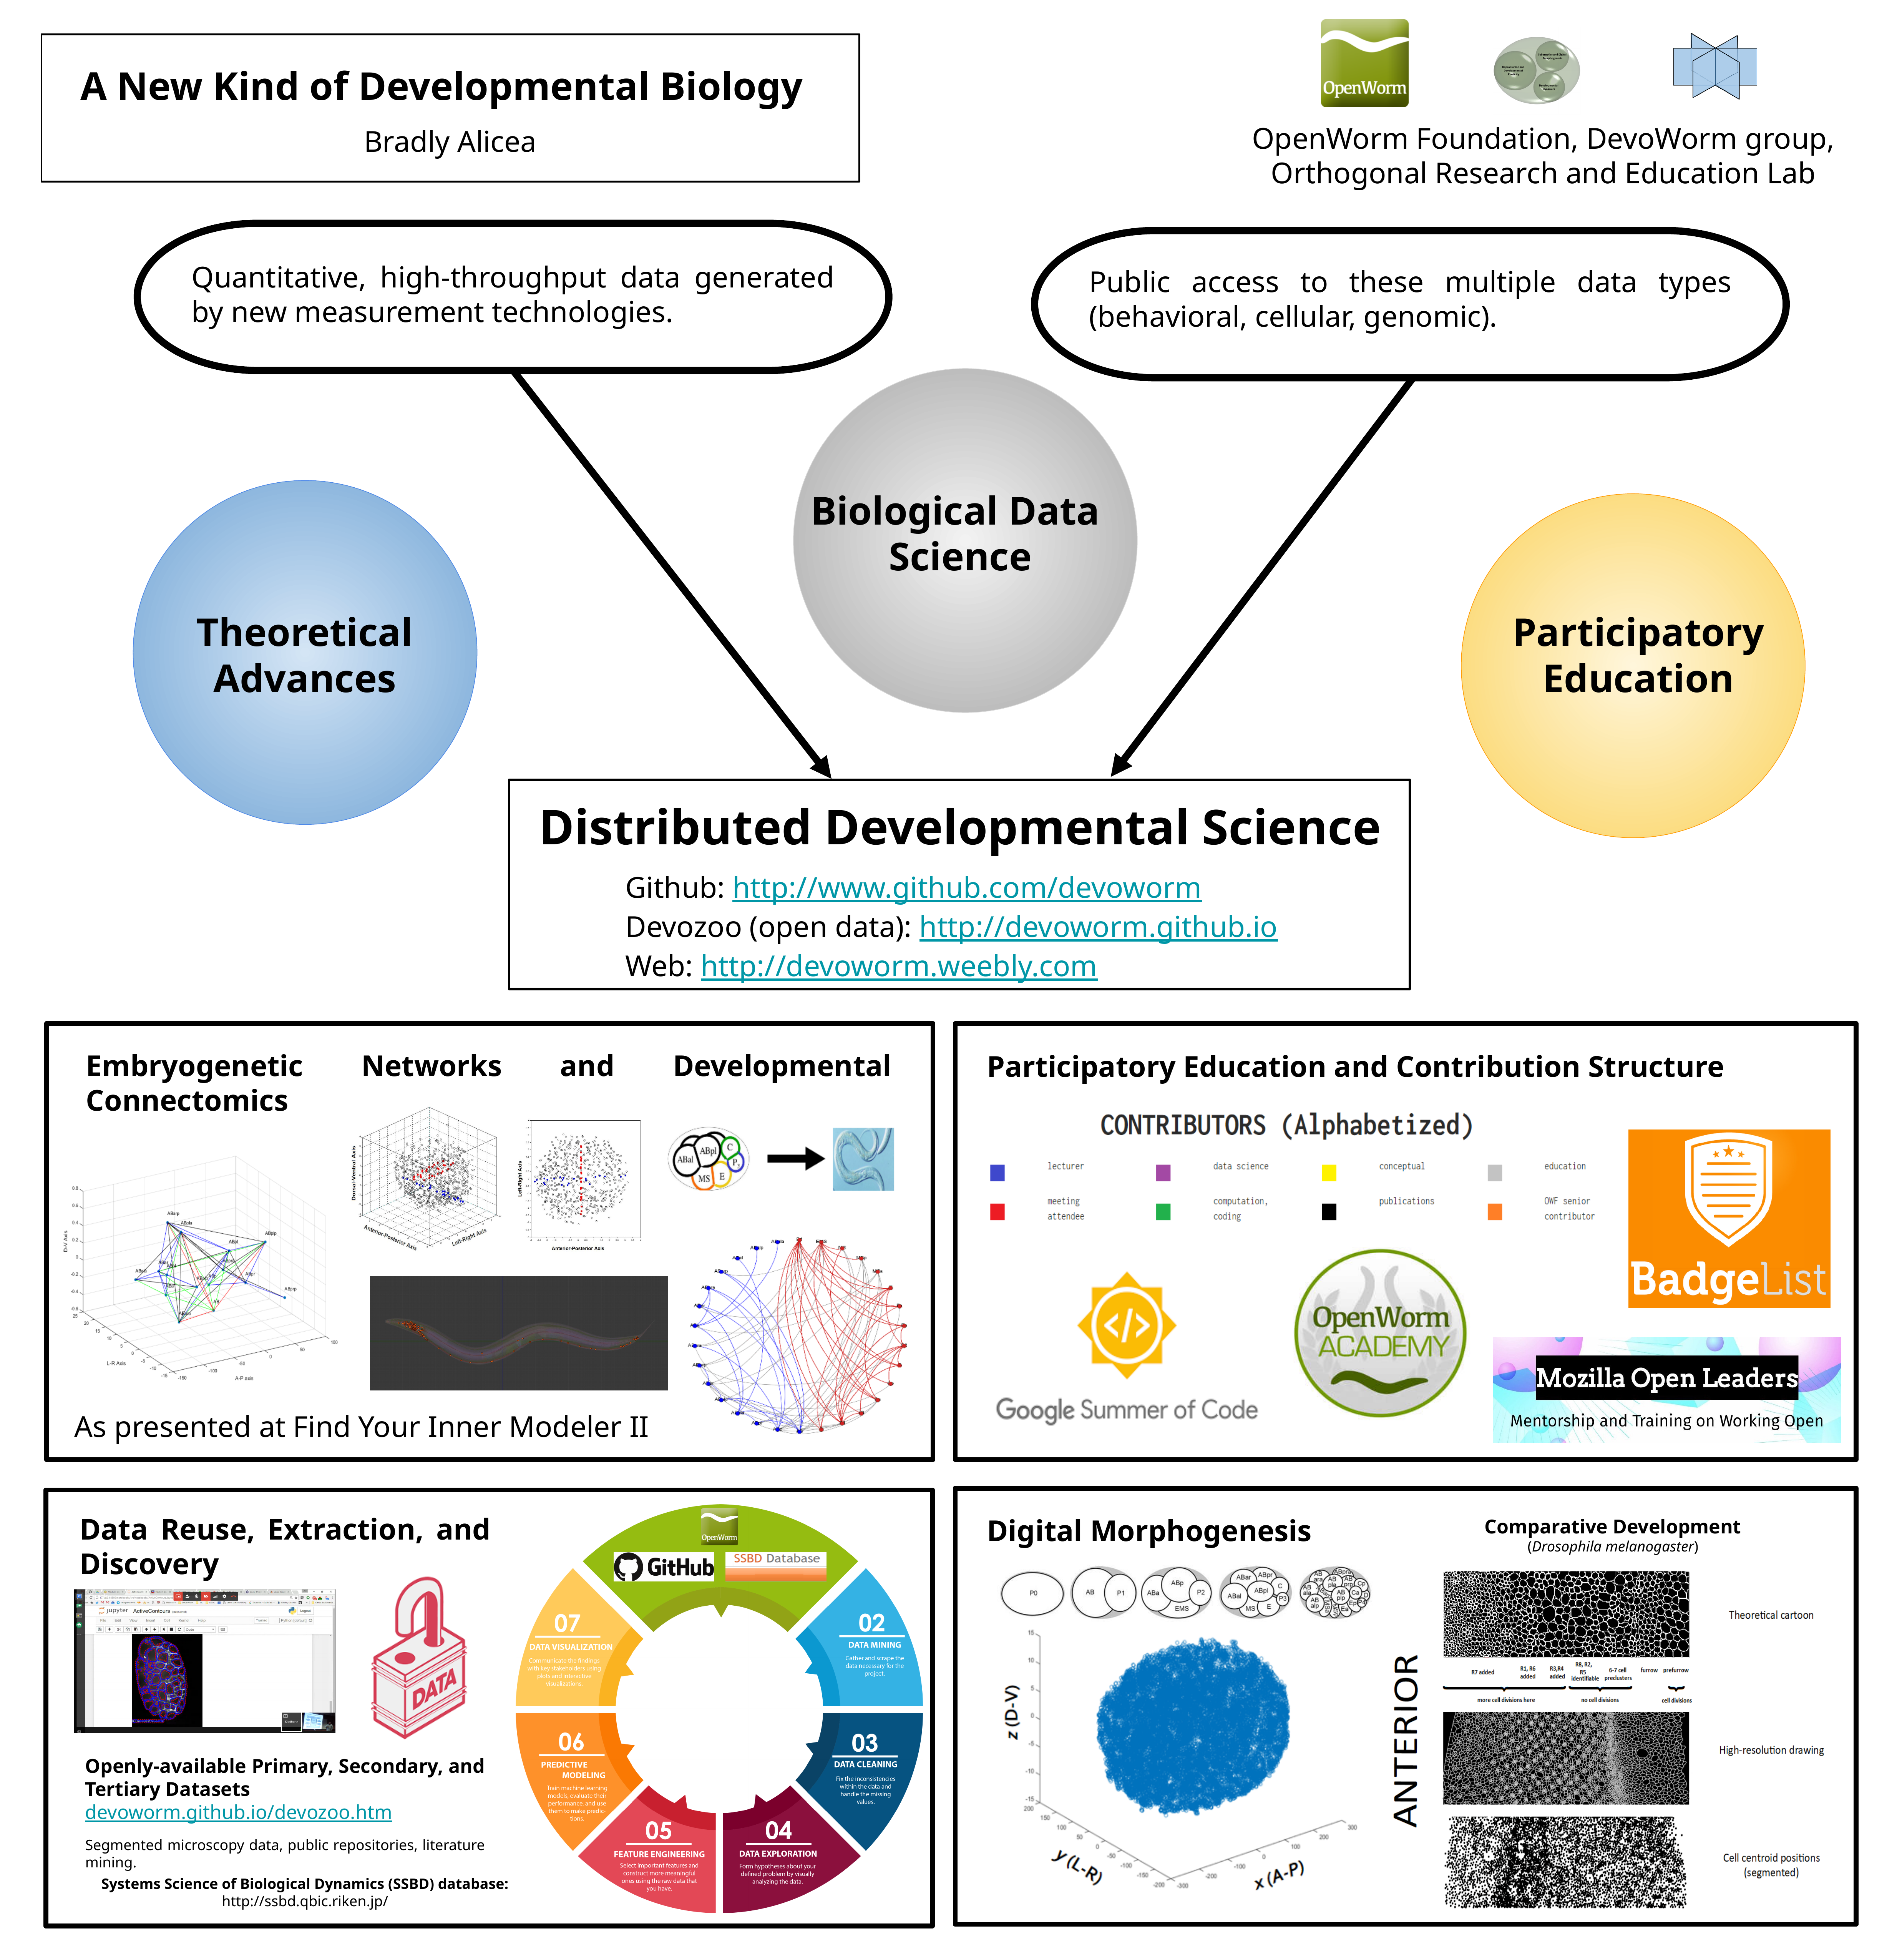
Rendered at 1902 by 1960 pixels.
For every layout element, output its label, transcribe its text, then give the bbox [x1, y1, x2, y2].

picture [651, 1104, 921, 1219]
text_box [137, 223, 889, 371]
text_box Embryogenetic Networks and Developmental Connectomics [80, 1041, 898, 1129]
text_box Systems Science of Biological Dynamics (SSBD) database: http://ssbd.qbic.riken.jp/ [79, 1869, 514, 1898]
picture [348, 1100, 646, 1264]
text_box [955, 1488, 1856, 1925]
text_box Digital Morphogenesis [981, 1507, 1325, 1556]
text_box [46, 1490, 933, 1926]
text_box Participatory Education and Contribution Structure [981, 1042, 1831, 1130]
text_box [41, 34, 860, 182]
text_box [833, 368, 1109, 480]
text_box Biological Data Science [833, 480, 1109, 581]
picture [1288, 1236, 1474, 1436]
picture [1321, 19, 1409, 107]
text_box Theoretical Advances [146, 602, 464, 703]
text_box [133, 480, 477, 825]
text_box Comparative Development (Drosophila melanogaster) [1401, 1508, 1825, 1568]
text_box As presented at Find Your Inner Modeler II [68, 1402, 667, 1445]
text_box Distributed Developmental Science [525, 791, 1396, 858]
picture [1665, 13, 1766, 115]
picture [1383, 1569, 1835, 1913]
text_box Openly-available Primary, Secondary, and Tertiary Datasets devoworm.github.io/devozoo.htm Segmented microscopy data, public repositories, literature mining. [79, 1748, 491, 1829]
text_box Participatory Education [1466, 602, 1811, 703]
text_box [1110, 377, 1413, 777]
text_box [955, 1023, 1856, 1460]
text_box [833, 581, 1109, 713]
picture [1493, 1337, 1841, 1443]
picture [682, 1229, 918, 1443]
picture [1493, 27, 1581, 115]
picture [1628, 1129, 1831, 1308]
text_box Quantitative, high-throughput data generated by new measurement technologies. [186, 253, 840, 341]
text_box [513, 370, 832, 779]
picture [988, 1561, 1382, 1906]
text_box [1461, 624, 1801, 838]
text_box Public access to these multiple data types (behavioral, cellular, genomic). [1083, 257, 1738, 345]
text_box OpenWorm Foundation, DevoWorm group, Orthogonal Research and Education Lab [1216, 114, 1871, 202]
picture [370, 1276, 669, 1390]
text_box [46, 1023, 933, 1460]
picture [342, 1569, 498, 1742]
text_box [509, 779, 1410, 989]
text_box [1034, 230, 1786, 378]
picture [73, 1589, 335, 1733]
picture [973, 1245, 1282, 1445]
text_box Bradly Alicea [75, 117, 827, 160]
picture [60, 1150, 344, 1387]
text_box A New Kind of Developmental Biology [75, 56, 827, 113]
picture [978, 1109, 1603, 1231]
text_box Data Reuse, Extraction, and Discovery [74, 1505, 497, 1593]
text_box Github: http://www.github.com/devoworm Devozoo (open data): http://devoworm.github.io Web: http://devoworm.weebly.com [619, 863, 1311, 982]
picture [516, 1504, 923, 1913]
text_box [1473, 493, 1793, 602]
